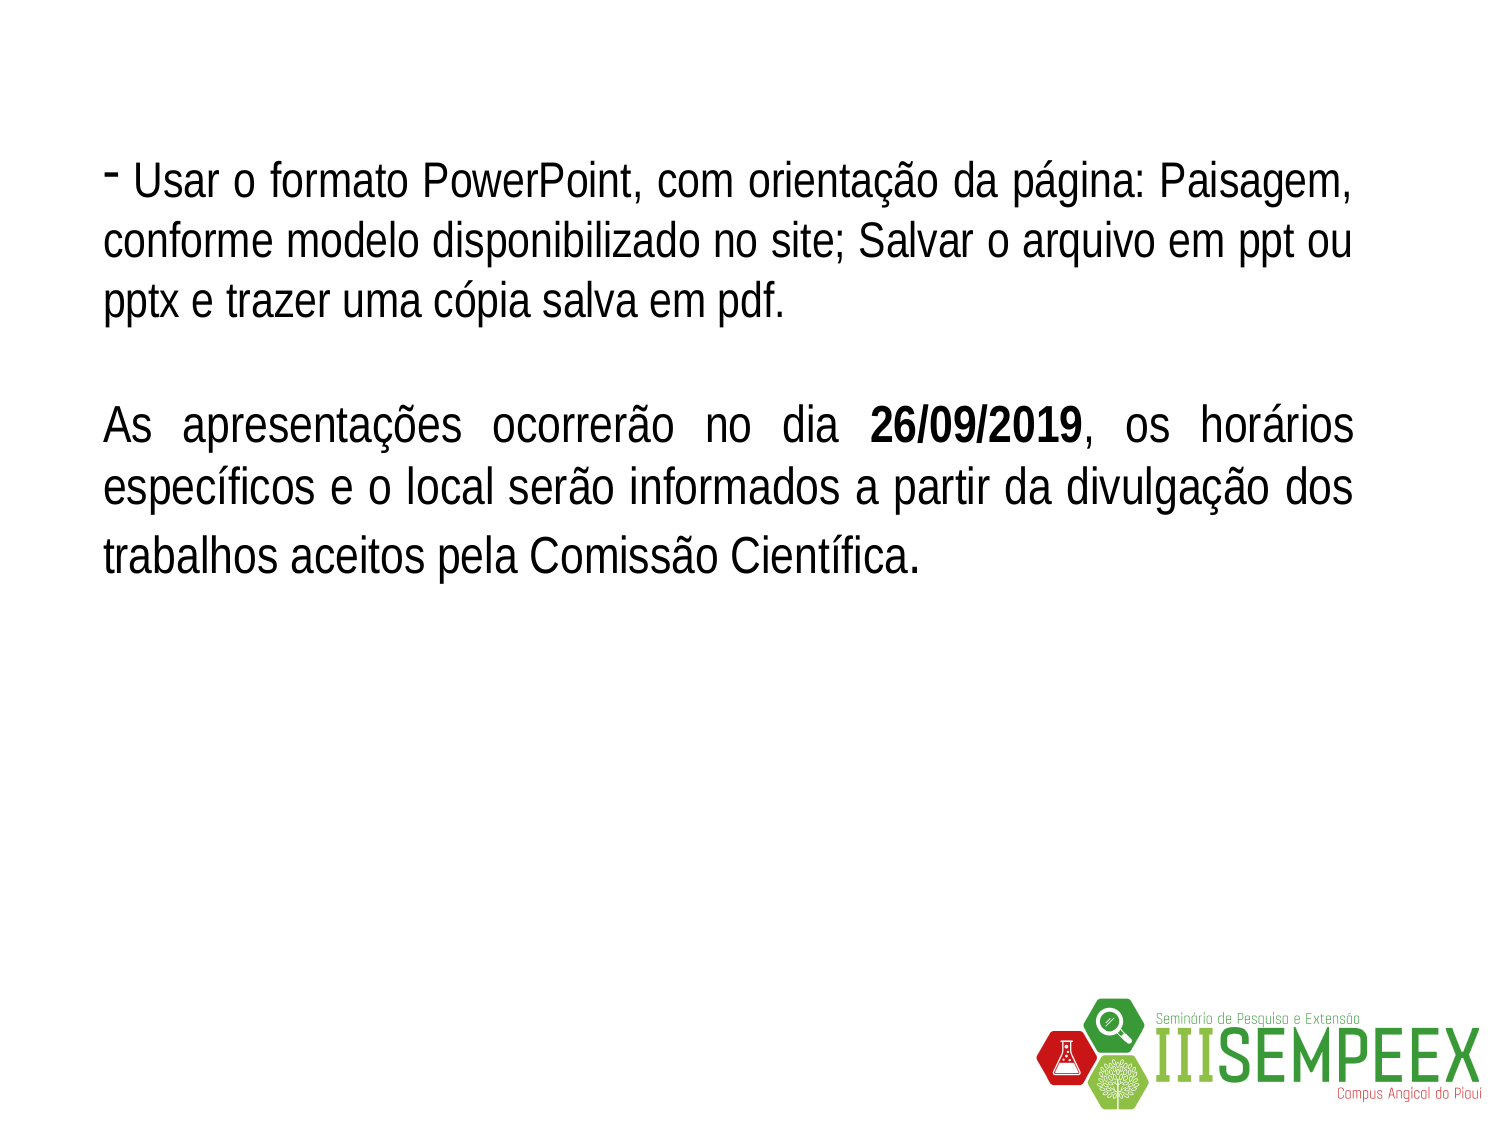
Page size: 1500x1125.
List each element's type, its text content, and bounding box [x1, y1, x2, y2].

text_box Usar o formato PowerPoint, com orientação da página: Paisagem, conforme modelo disponibilizado no site; Salvar o arquivo em ppt ou pptx e trazer uma cópia salva em pdf. As apresentações ocorrerão no dia 26/09/2019, os horários específicos e o local serão informados a partir da divulgação dos trabalhos aceitos pela Comissão Científica. [88, 78, 1370, 917]
picture [1032, 983, 1500, 1125]
